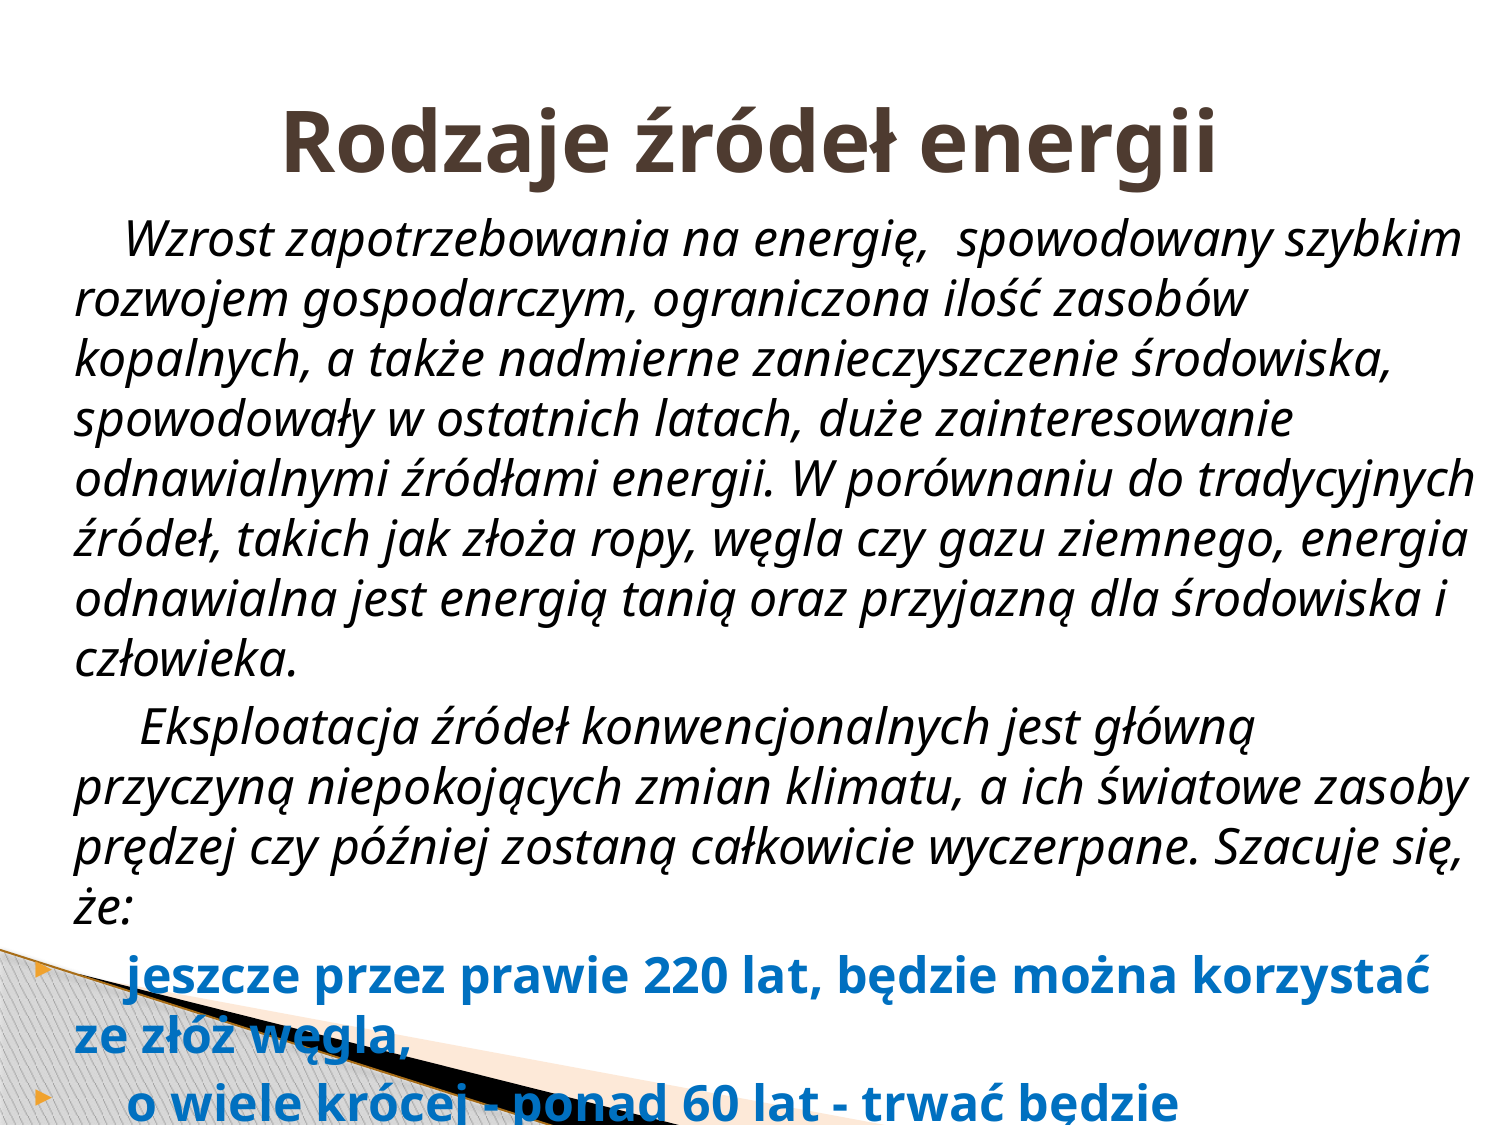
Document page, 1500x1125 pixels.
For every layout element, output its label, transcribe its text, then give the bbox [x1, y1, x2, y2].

list Wzrost zapotrzebowania na energię, spowodowany szybkim rozwojem gospodarczym, ograniczona ilość zasobów kopalnych, a także nadmierne zanieczyszczenie środowiska, spowodowały w ostatnich latach, duże zainteresowanie odnawialnymi źródłami energii. W porównaniu do tradycyjnych źródeł, takich jak złoża ropy, węgla czy gazu ziemnego, energia odnawialna jest energią tanią oraz przyjazną dla środowiska i człowieka. Eksploatacja źródeł konwencjonalnych jest główną przyczyną niepokojących zmian klimatu, a ich światowe zasoby prędzej czy później zostaną całkowicie wyczerpane. Szacuje się, że: jeszcze przez prawie 220 lat, będzie można korzystać ze złóż węgla, o wiele krócej - ponad 60 lat - trwać będzie eksploatacja gazu ziemnego, zaś ropy naftowej wystarczy na jakieś 30-40 lat [0, 199, 1500, 1062]
title Rodzaje źródeł energii [75, 45, 1425, 233]
